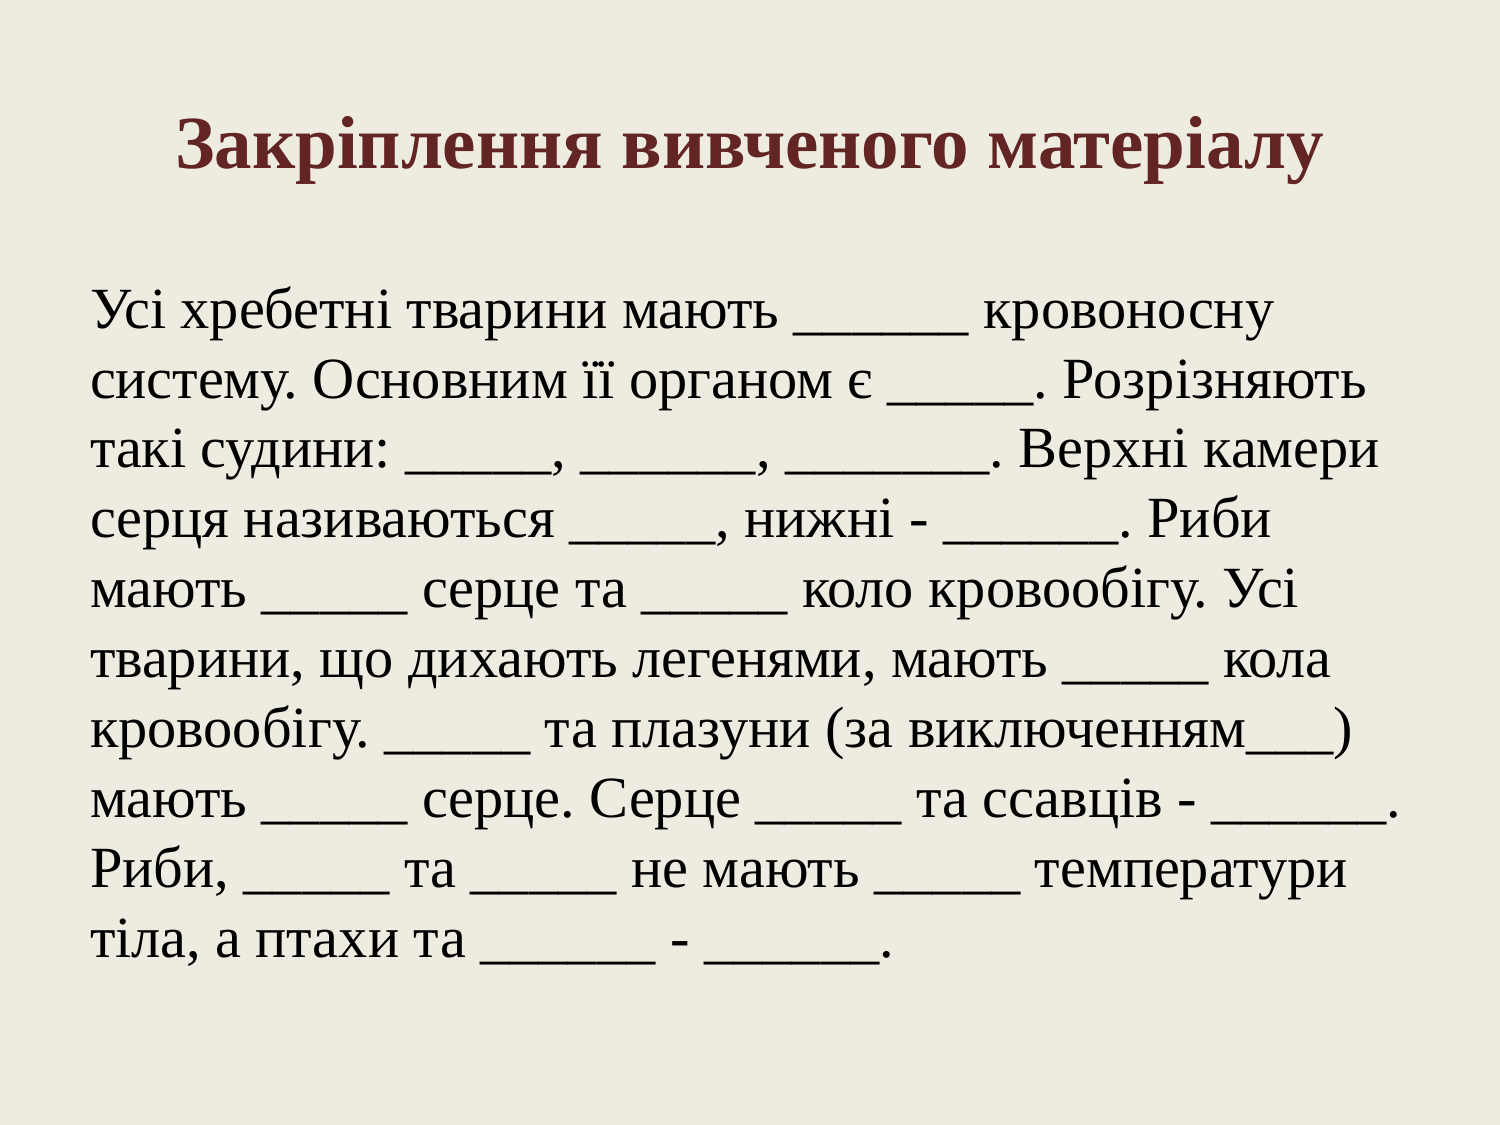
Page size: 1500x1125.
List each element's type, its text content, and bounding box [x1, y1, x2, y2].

list Усі хребетні тварини мають ______ кровоносну систему. Основним її органом є _____. Розрізняють такі судини: _____, ______, _______. Верхні камери серця називаються _____, нижні - ______. Риби мають _____ серце та _____ коло кровообігу. Усі тварини, що дихають легенями, мають _____ кола кровообігу. _____ та плазуни (за виключенням___) мають _____ серце. Серце _____ та ссавців - ______. Риби, _____ та _____ не мають _____ температури тіла, а птахи та ______ - ______. [75, 262, 1425, 1005]
title Закріплення вивченого матеріалу [75, 45, 1425, 233]
